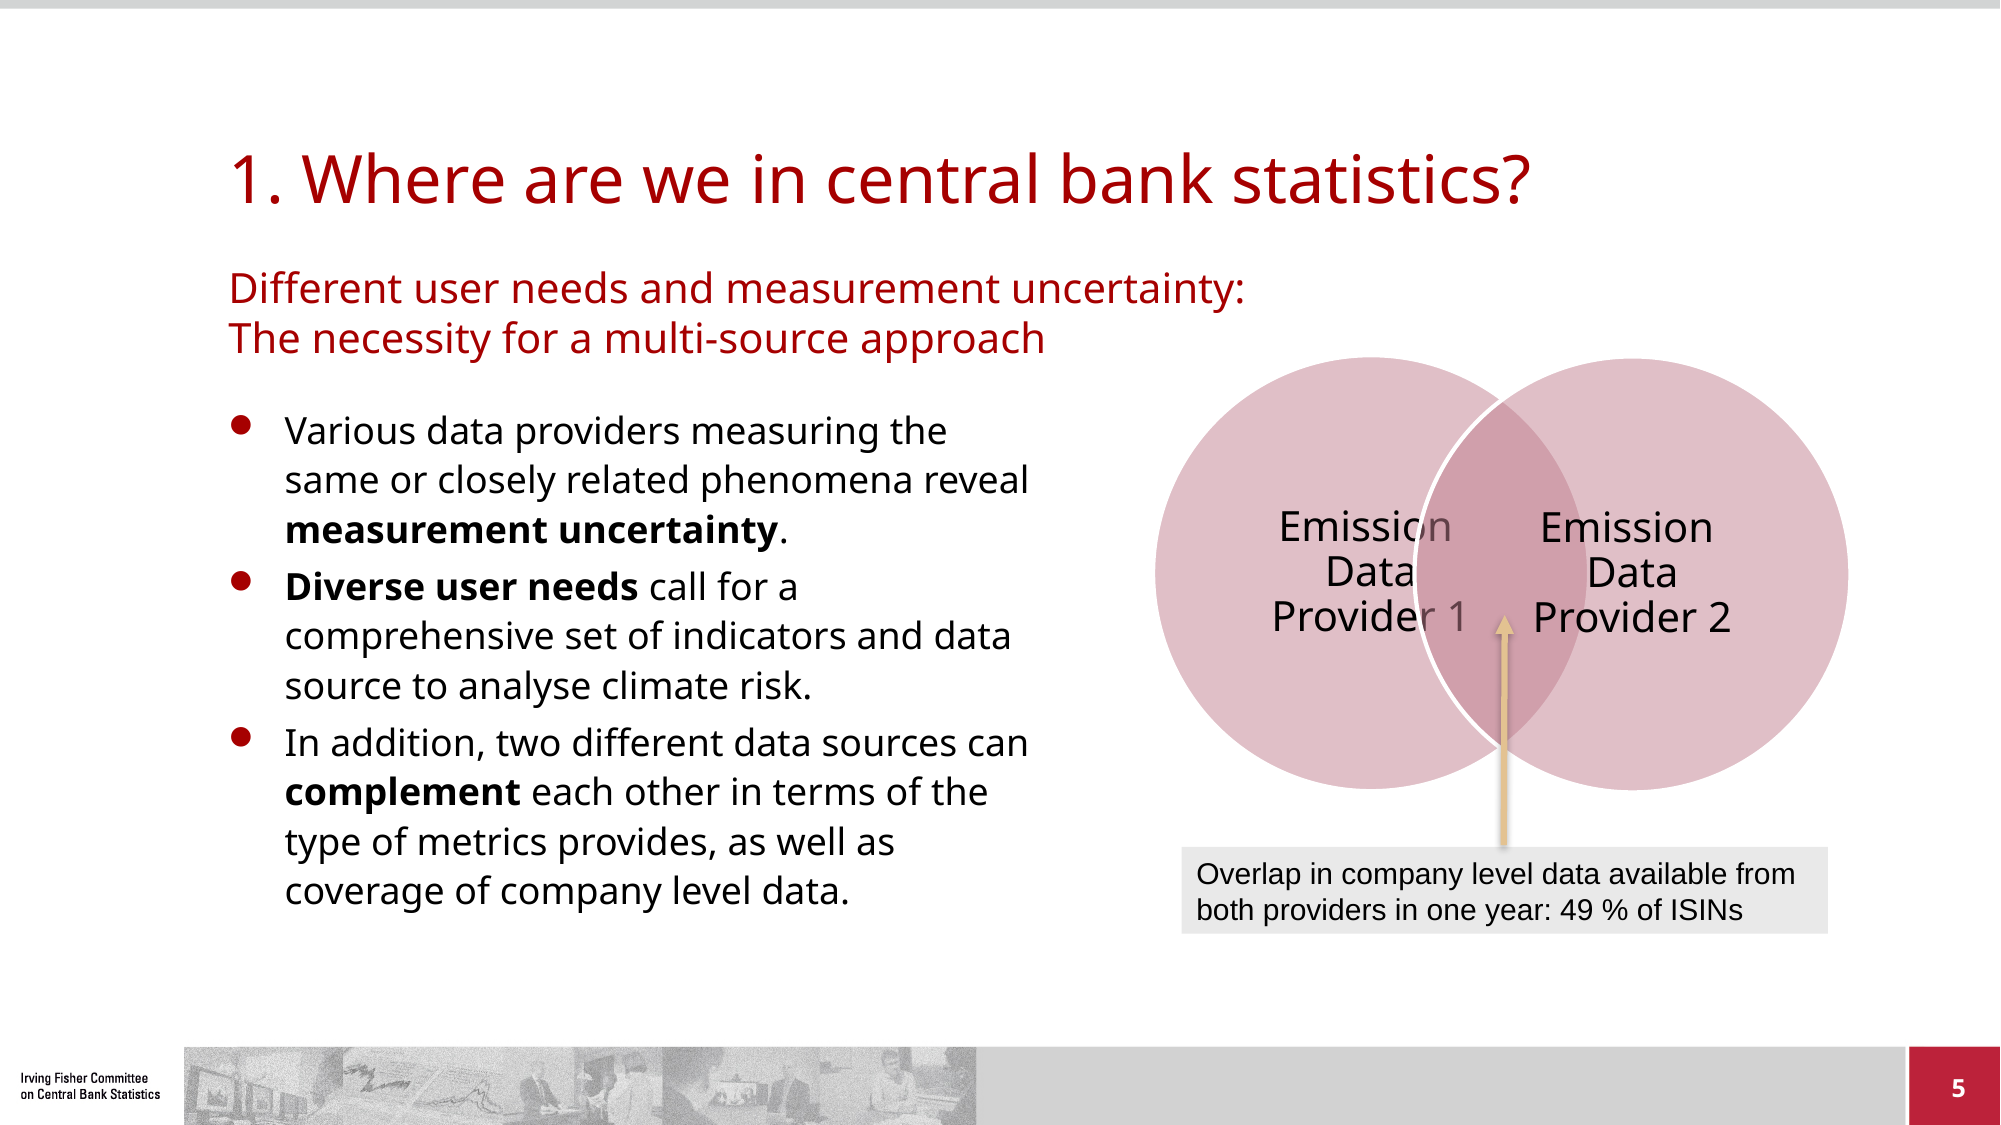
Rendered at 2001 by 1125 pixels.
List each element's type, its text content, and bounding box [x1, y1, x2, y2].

list Various data providers measuring the same or closely related phenomena reveal measurement uncertainty. Diverse user needs call for a comprehensive set of indicators and data source to analyse climate risk. In addition, two different data sources can complement each other in terms of the type of metrics provides, as well as coverage of company level data. [228, 349, 1048, 1094]
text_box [1111, 302, 1898, 861]
slide_number 5 [1897, 1065, 2000, 1118]
title 1. Where are we in central bank statistics? Different user needs and measurement uncertainty: The necessity for a multi-source approach [228, 137, 1863, 214]
picture [0, 9, 2000, 1125]
text_box Overlap in company level data available from both providers in one year: 49 % of ISINs [1181, 868, 1828, 934]
